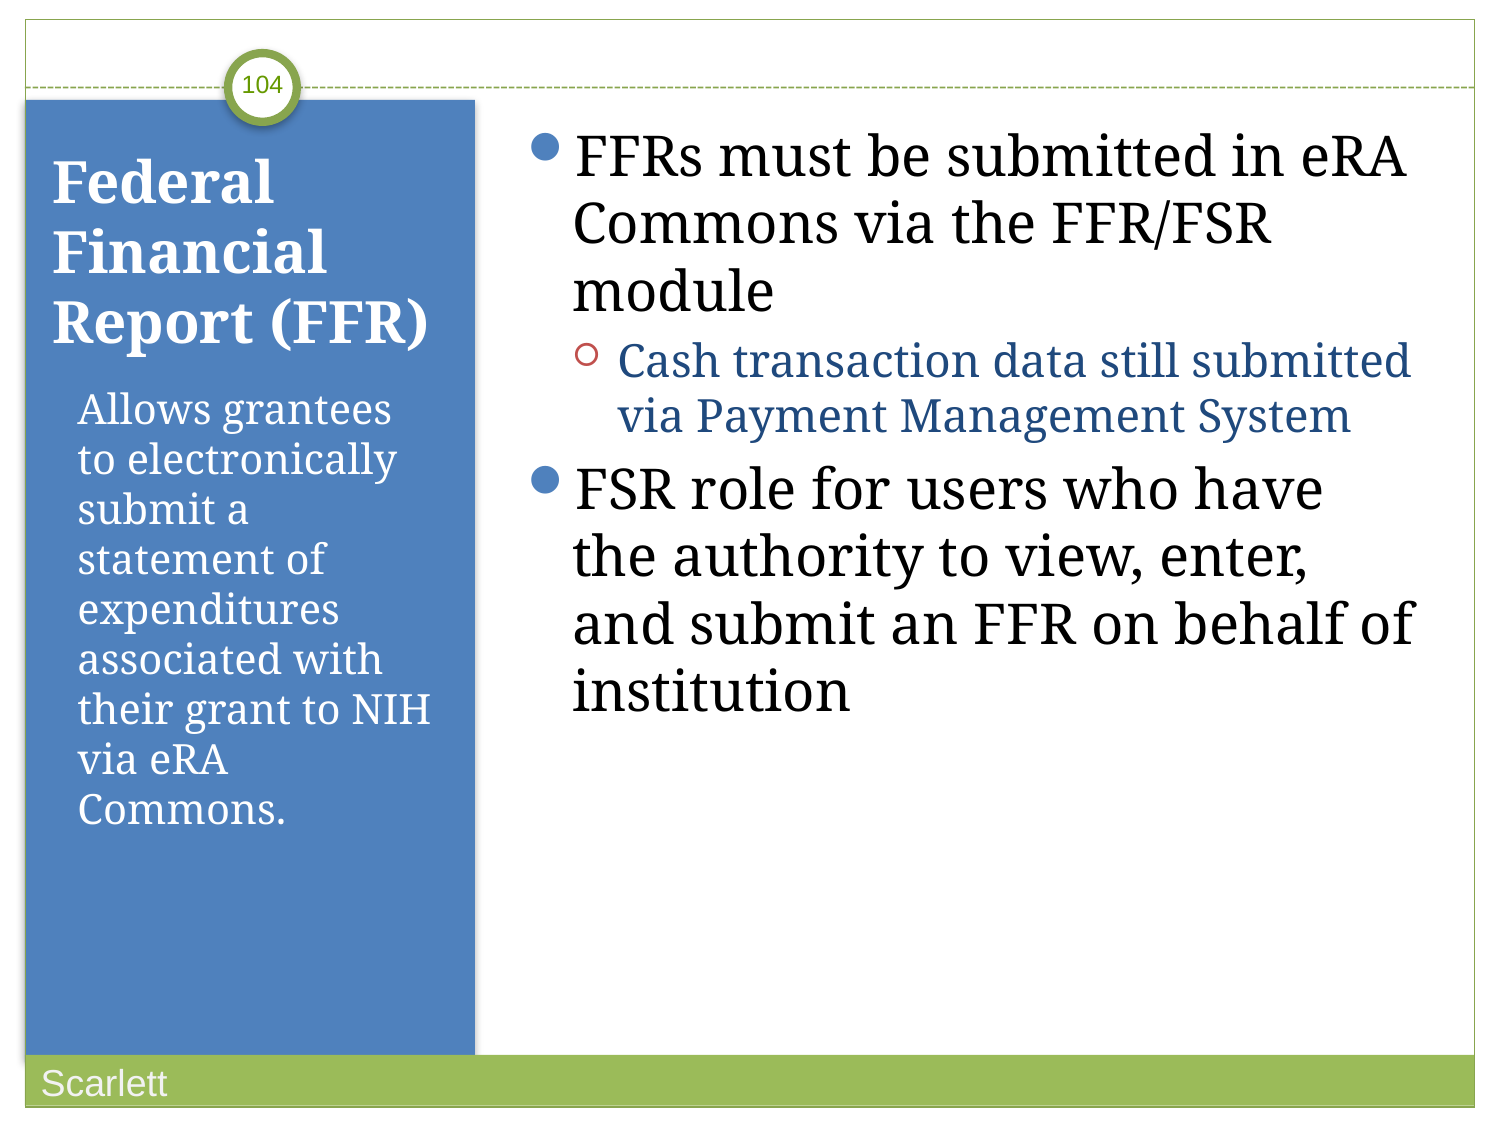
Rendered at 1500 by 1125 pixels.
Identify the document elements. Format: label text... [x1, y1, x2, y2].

list Allows grantees to electronically submit a statement of expenditures associated with their grant to NIH via eRA Commons. [62, 374, 451, 1006]
text_box Scarlett [25, 1051, 183, 1112]
title Federal Financial Report (FFR) [37, 149, 475, 363]
list FFRs must be submitted in eRA Commons via the FFR/FSR module Cash transaction data still submitted via Payment Management System FSR role for users who have the authority to view, enter, and submit an FFR on behalf of institution [512, 112, 1438, 1063]
